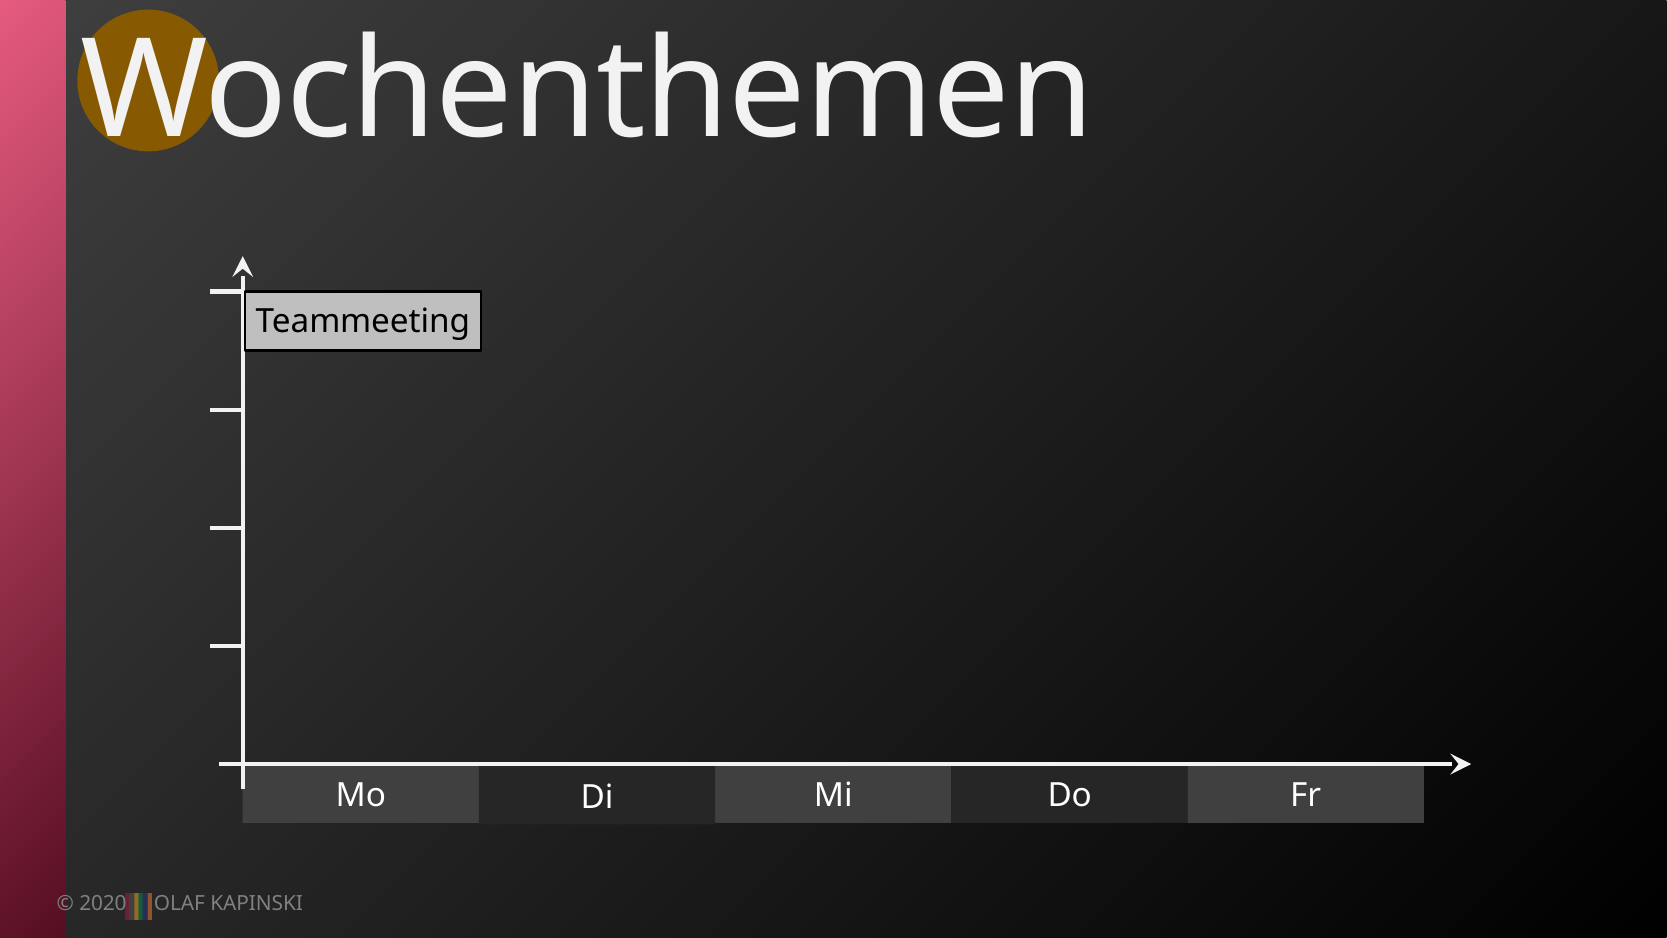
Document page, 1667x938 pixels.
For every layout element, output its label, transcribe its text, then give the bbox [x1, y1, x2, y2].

picture [125, 893, 152, 920]
text_box Di [478, 766, 716, 825]
text_box Teammeeting [244, 291, 482, 351]
text_box Do [951, 766, 1187, 824]
text_box Mo [242, 766, 478, 824]
text_box Mi [716, 766, 951, 824]
text_box Fr [1187, 766, 1425, 824]
title Wochenthemen [65, 8, 1130, 175]
